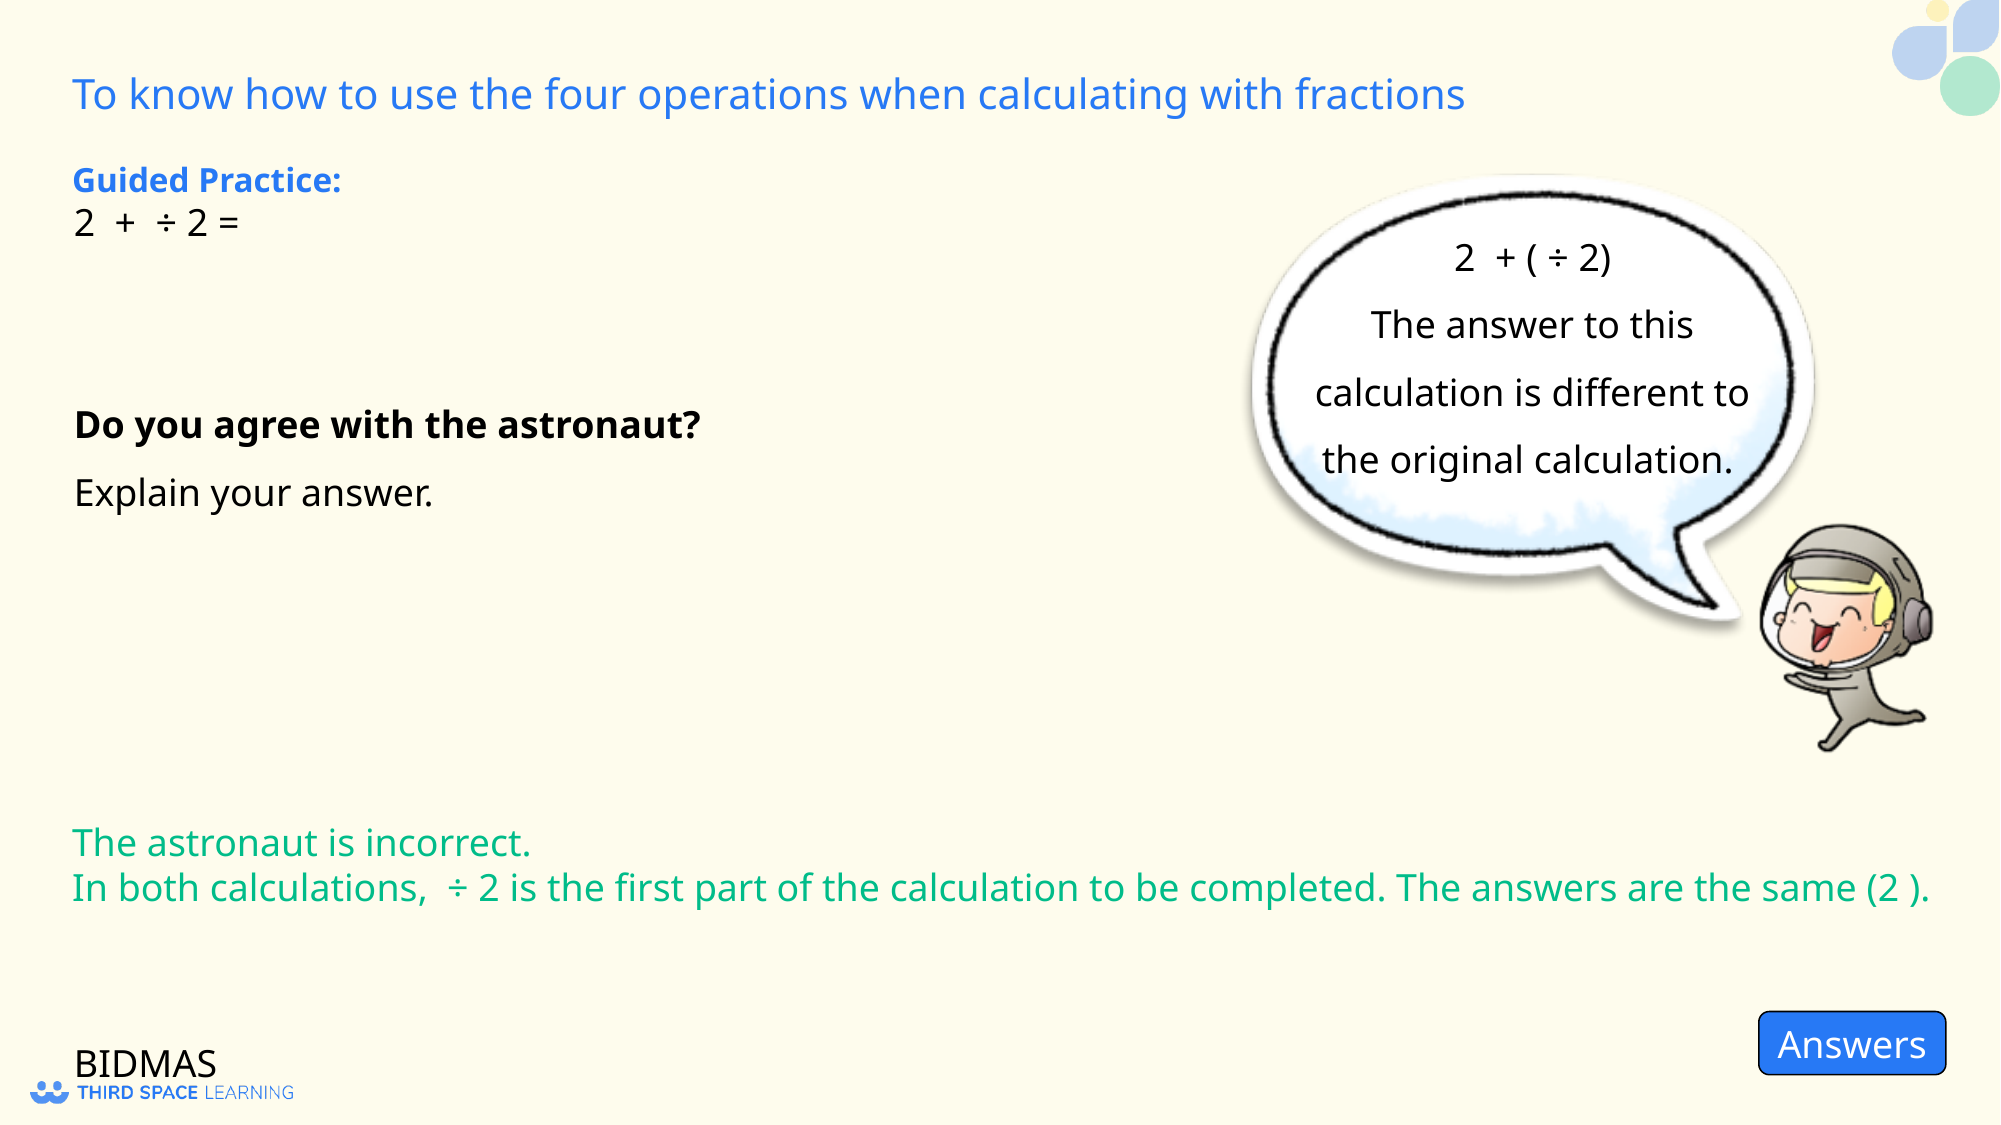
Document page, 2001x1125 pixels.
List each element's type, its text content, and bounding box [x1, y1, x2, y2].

text_box Answers [1756, 1009, 1948, 1077]
picture [30, 1081, 294, 1104]
list Guided Practice: [57, 132, 1085, 185]
picture [1185, 137, 2000, 782]
picture [1892, 0, 2000, 116]
list BIDMAS [59, 1010, 249, 1074]
